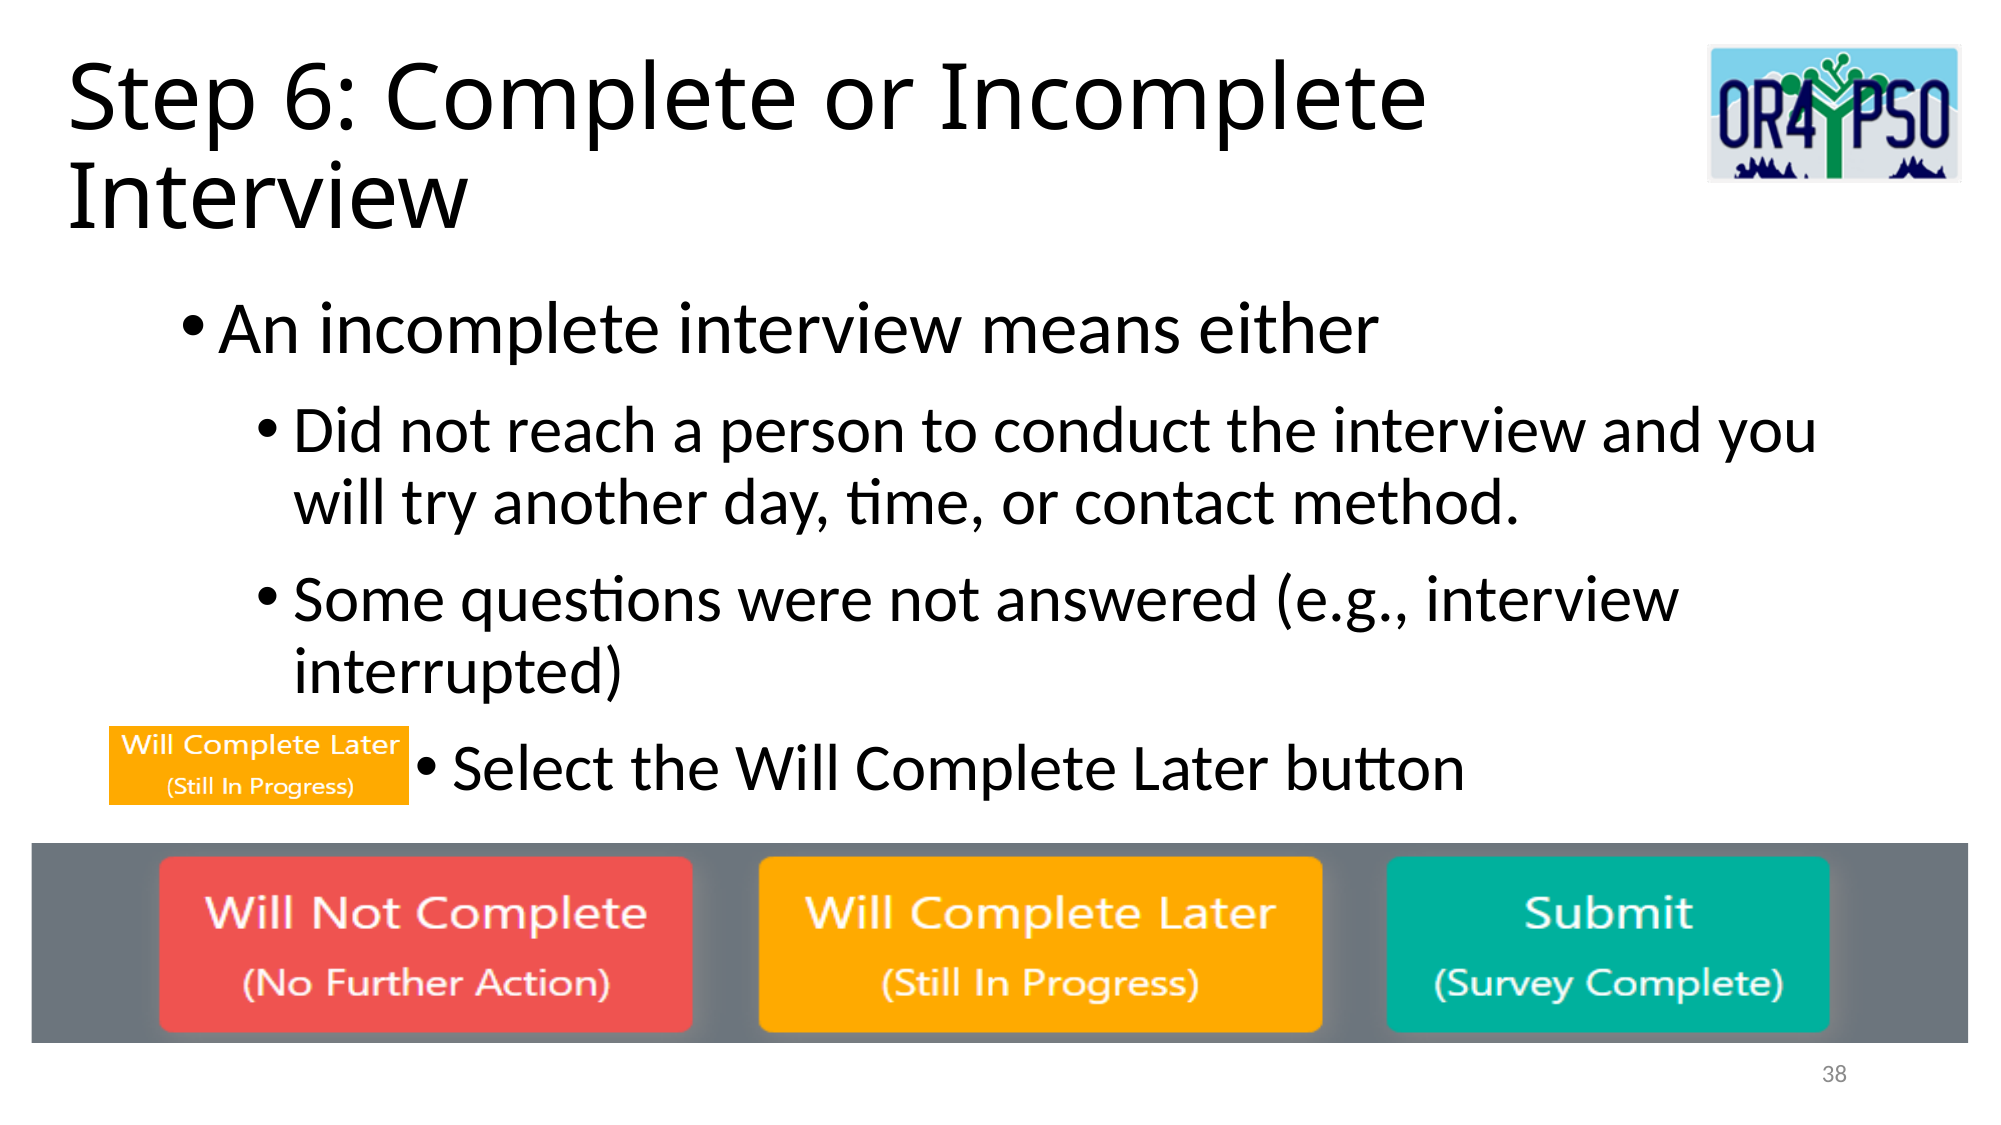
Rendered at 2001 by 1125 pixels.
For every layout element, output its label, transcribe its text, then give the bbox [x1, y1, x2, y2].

picture [1707, 44, 1962, 183]
picture [31, 843, 1969, 1043]
title Step 6: Complete or Incomplete Interview [52, 40, 1689, 258]
list An incomplete interview means either Did not reach a person to conduct the interview and you will try another day, time, or contact method. Some questions were not answered (e.g., interview interrupted) Select the Will Complete Later button [165, 281, 1891, 843]
slide_number 38 [1412, 1043, 1863, 1103]
picture [109, 726, 409, 806]
